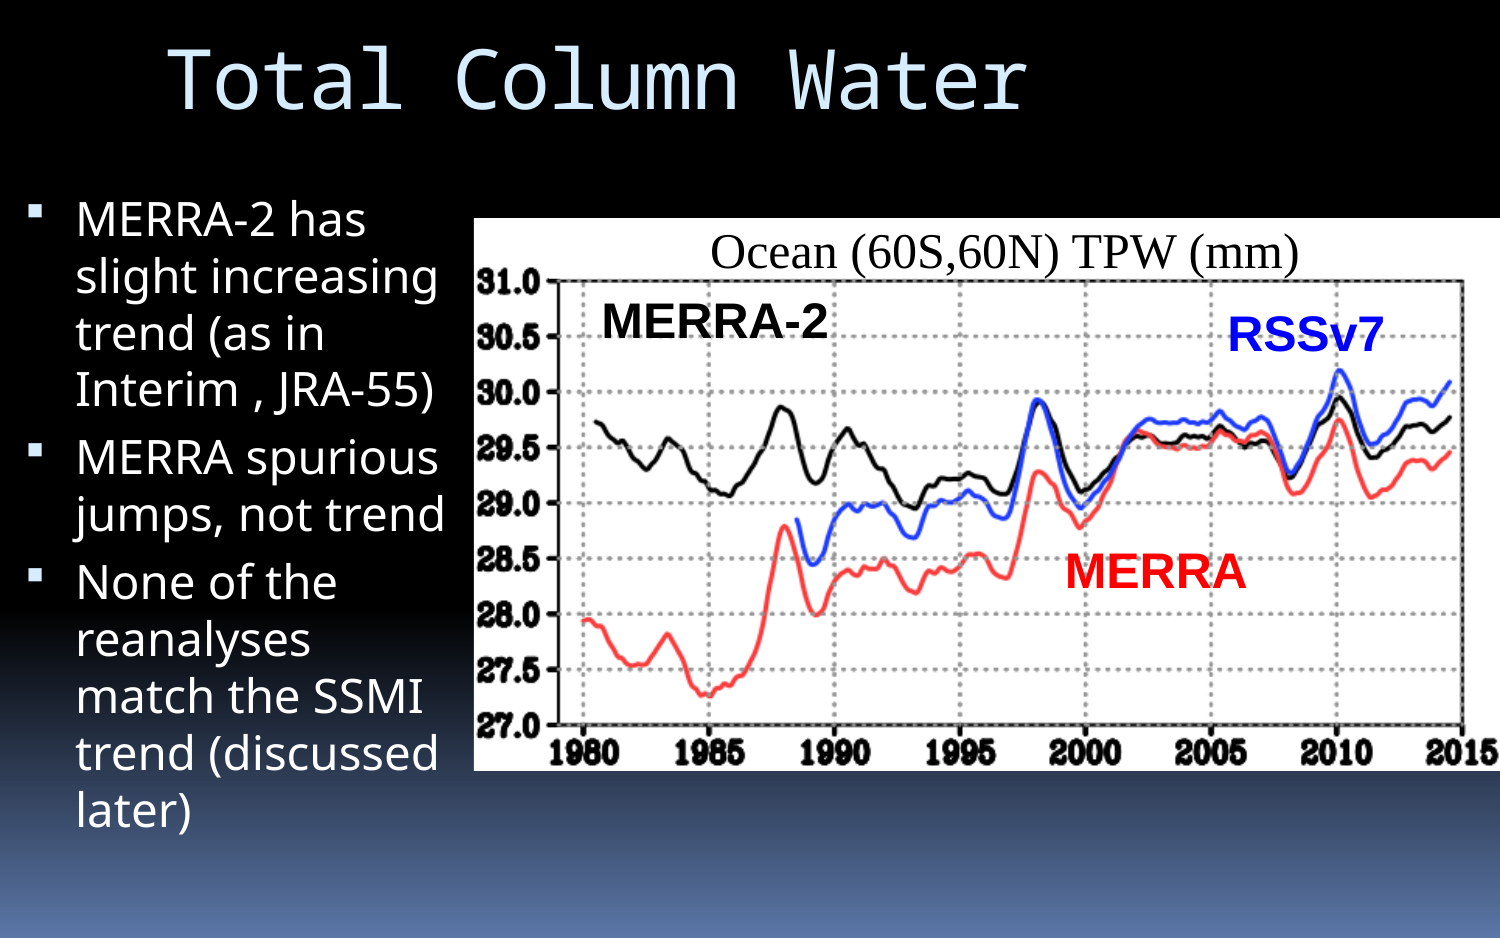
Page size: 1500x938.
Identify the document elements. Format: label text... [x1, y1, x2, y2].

title Total Column Water [150, 18, 1425, 144]
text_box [473, 218, 1500, 772]
list MERRA-2 has slight increasing trend (as in Interim , JRA-55) MERRA spurious jumps, not trend None of the reanalyses match the SSMI trend (discussed later) [0, 181, 475, 919]
